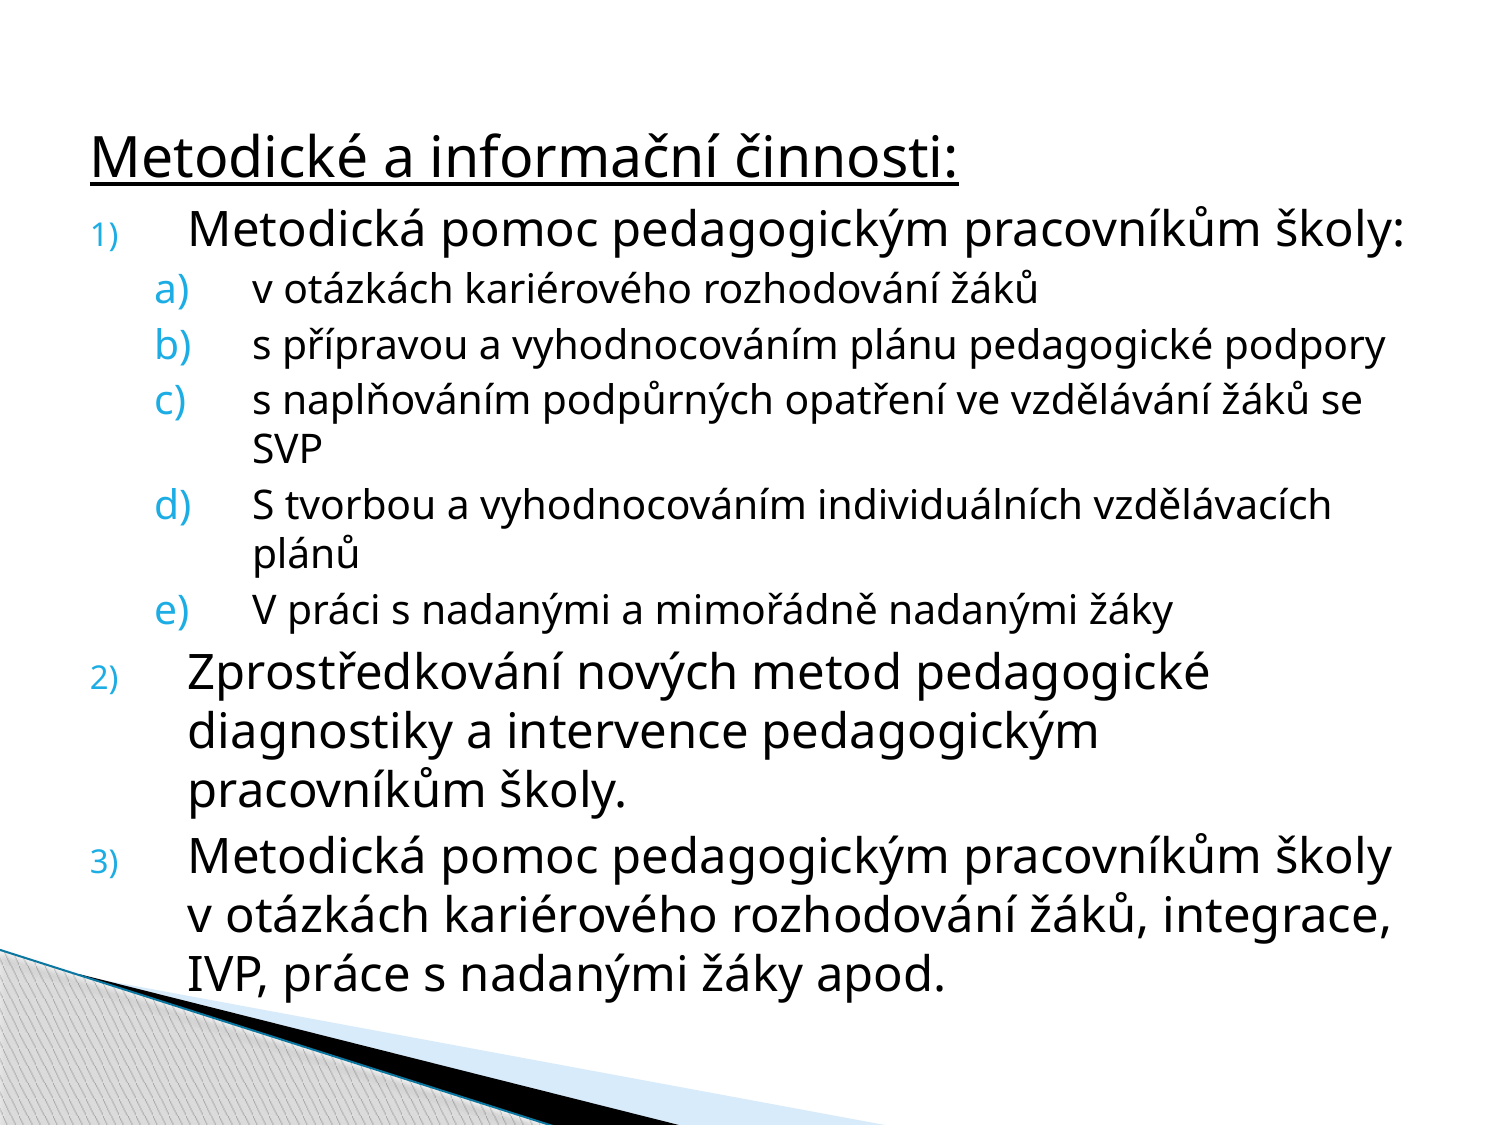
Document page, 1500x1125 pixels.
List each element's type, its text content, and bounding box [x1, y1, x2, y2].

list Metodické a informační činnosti: Metodická pomoc pedagogickým pracovníkům školy: v otázkách kariérového rozhodování žáků s přípravou a vyhodnocováním plánu pedagogické podpory s naplňováním podpůrných opatření ve vzdělávání žáků se SVP S tvorbou a vyhodnocováním individuálních vzdělávacích plánů V práci s nadanými a mimořádně nadanými žáky Zprostředkování nových metod pedagogické diagnostiky a intervence pedagogickým pracovníkům školy. Metodická pomoc pedagogickým pracovníkům školy v otázkách kariérového rozhodování žáků, integrace, IVP, práce s nadanými žáky apod. [75, 113, 1425, 1059]
